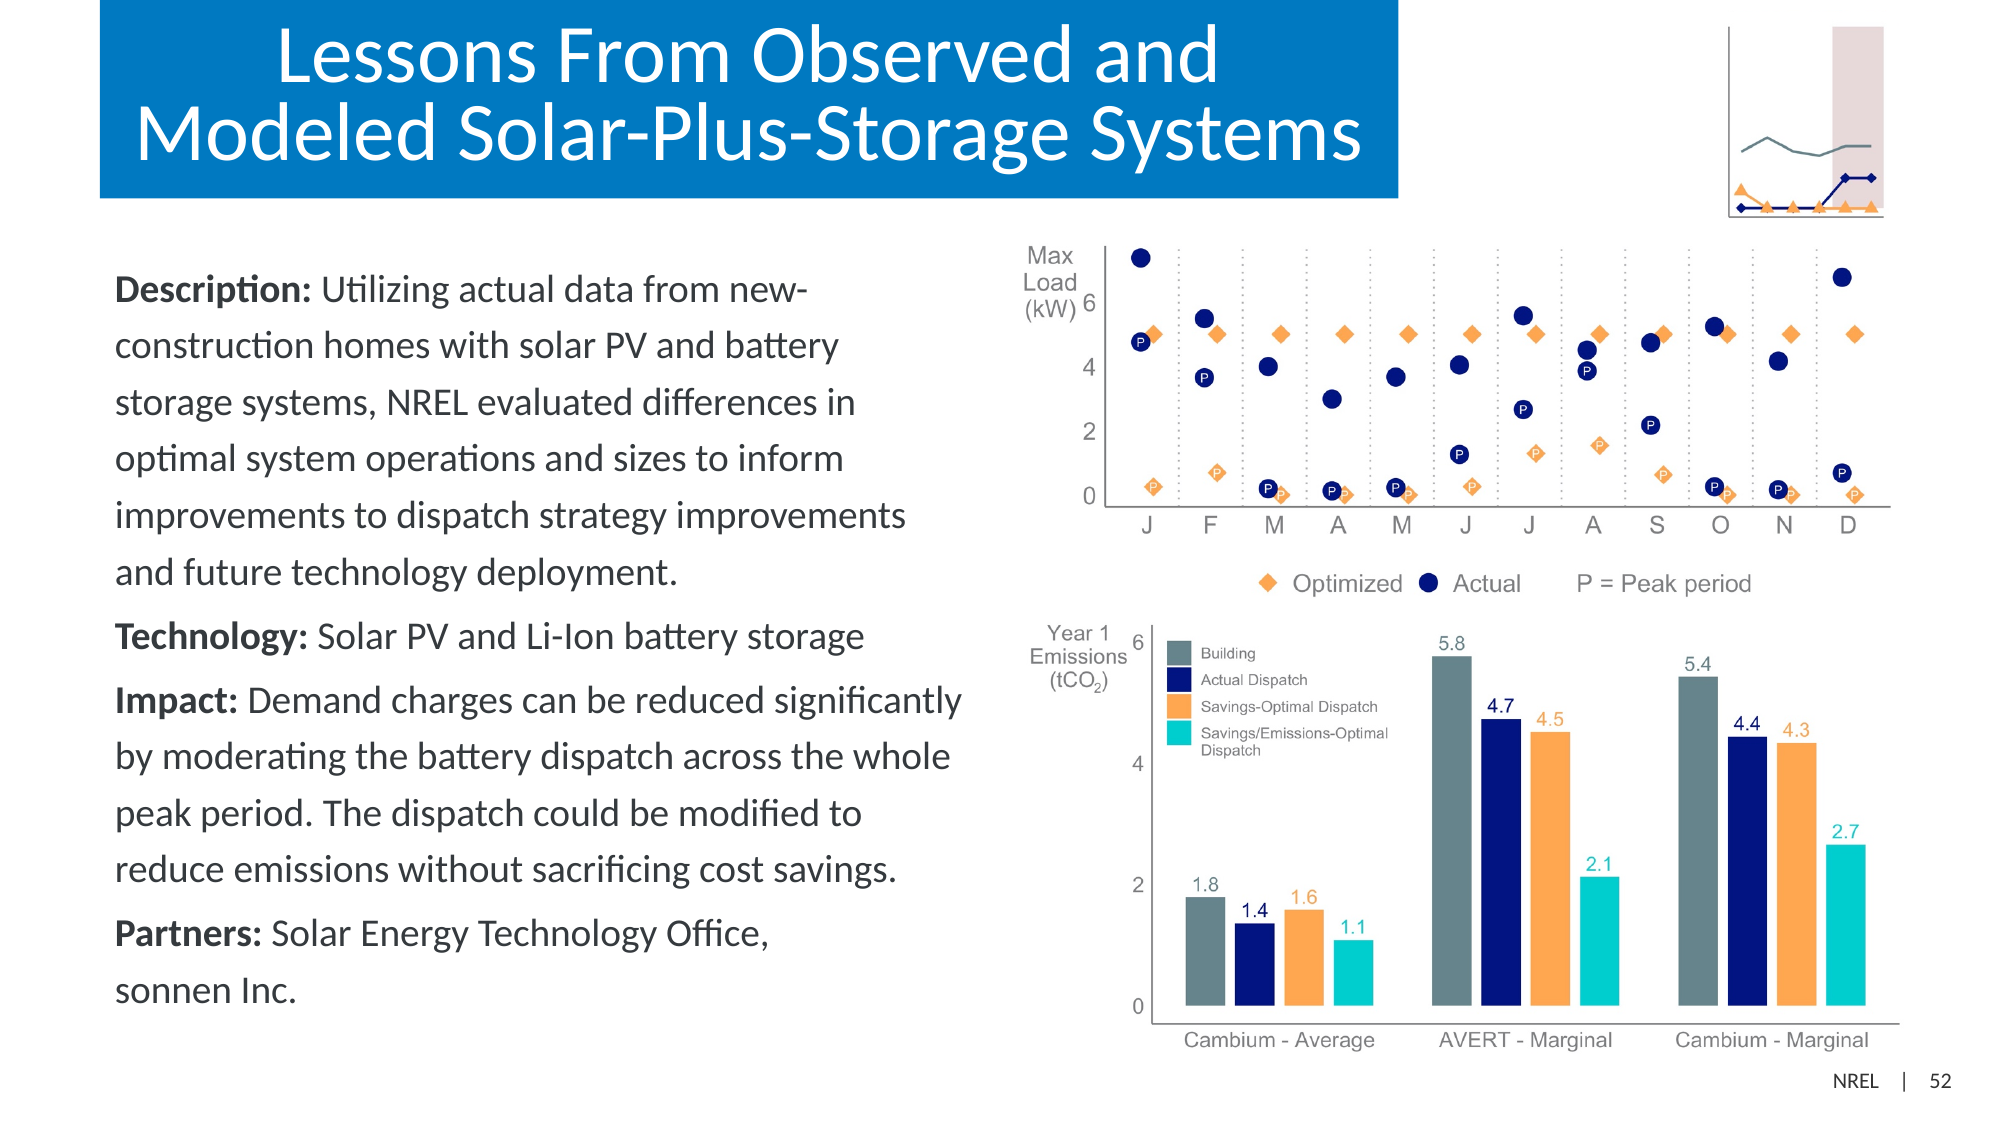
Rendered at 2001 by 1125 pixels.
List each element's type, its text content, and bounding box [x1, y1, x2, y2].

list Description: Utilizing actual data from new-construction homes with solar PV and battery storage systems, NREL evaluated differences in optimal system operations and sizes to inform improvements to dispatch strategy improvements and future technology deployment. Technology: Solar PV and Li-Ion battery storage Impact: Demand charges can be reduced significantly by moderating the battery dispatch across the whole peak period. The dispatch could be modified to reduce emissions without sacrificing cost savings. Partners: Solar Energy Technology Office, sonnen Inc. [99, 246, 979, 1056]
title Lessons From Observed and Modeled Solar-Plus-Storage Systems [99, 0, 1399, 199]
picture [1715, 10, 1901, 223]
picture [1013, 236, 1908, 1060]
